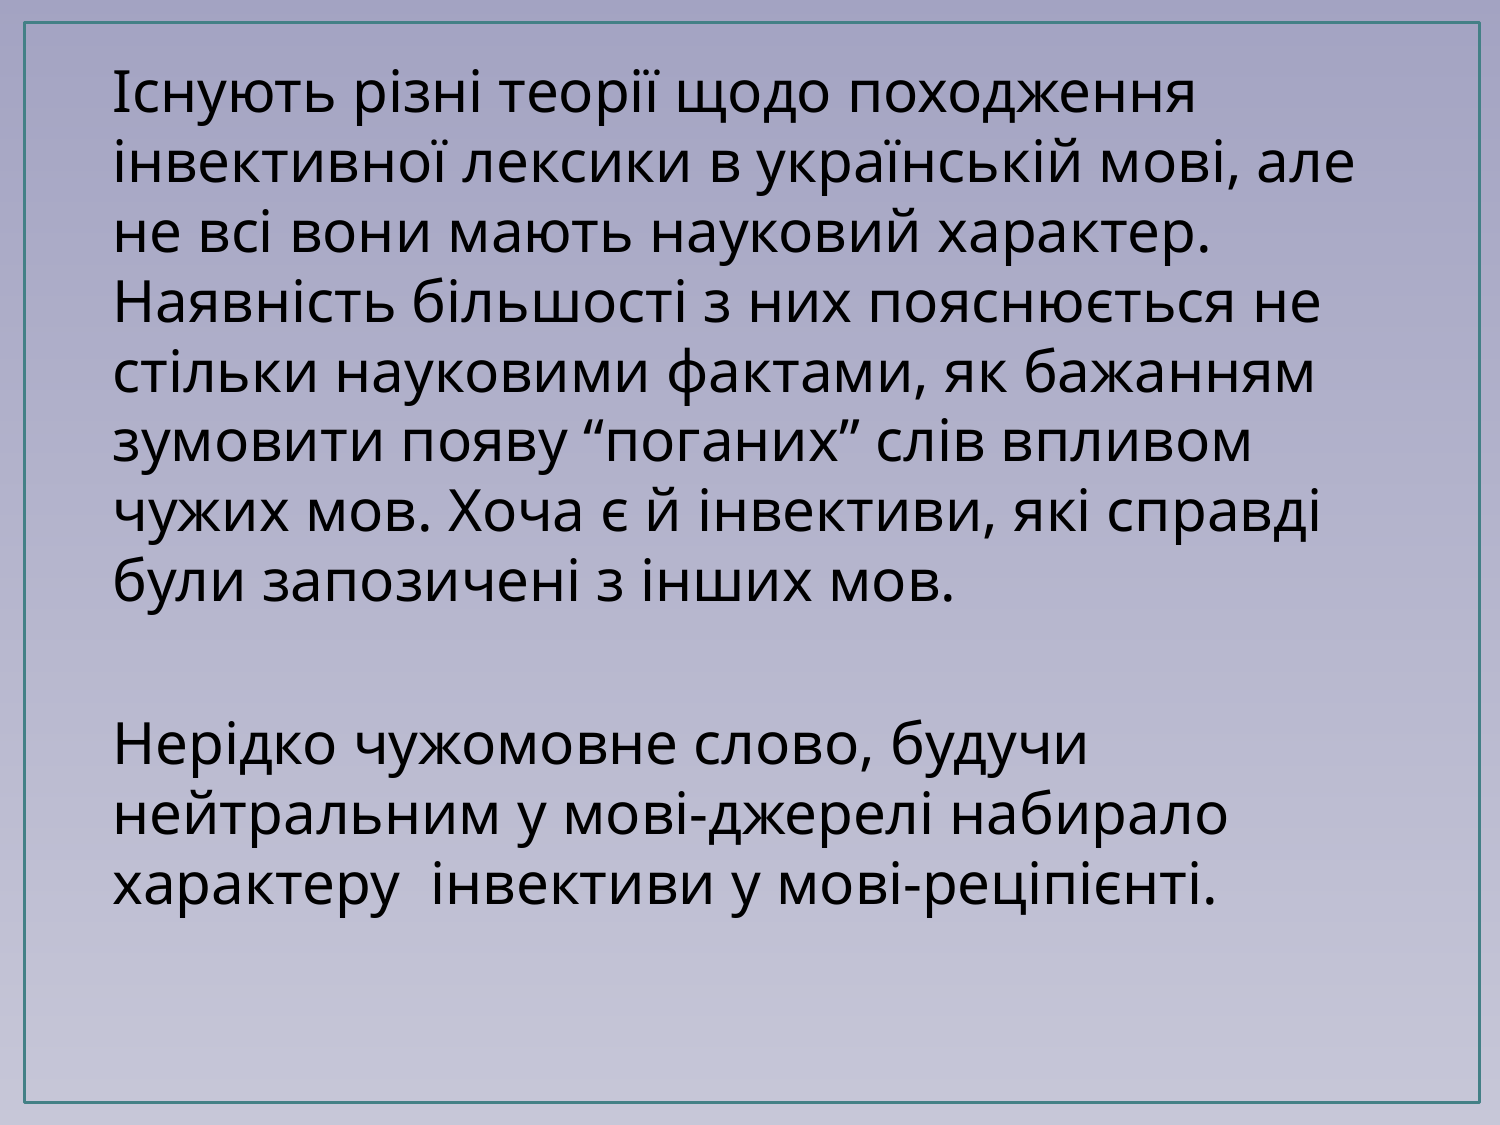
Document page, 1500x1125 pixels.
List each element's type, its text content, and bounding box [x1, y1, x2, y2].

list Існують різні теорії щодо походження інвективної лексики в українській мові, але не всі вони мають науковий характер. Наявність більшості з них пояснюється не стільки науковими фактами, як бажанням зумовити появу “поганих” слів впливом чужих мов. Хоча є й інвективи, які справді були запозичені з інших мов. Нерідко чужомовне слово, будучи нейтральним у мові-джерелі набирало характеру інвективи у мові-реціпієнті. [75, 46, 1425, 1005]
